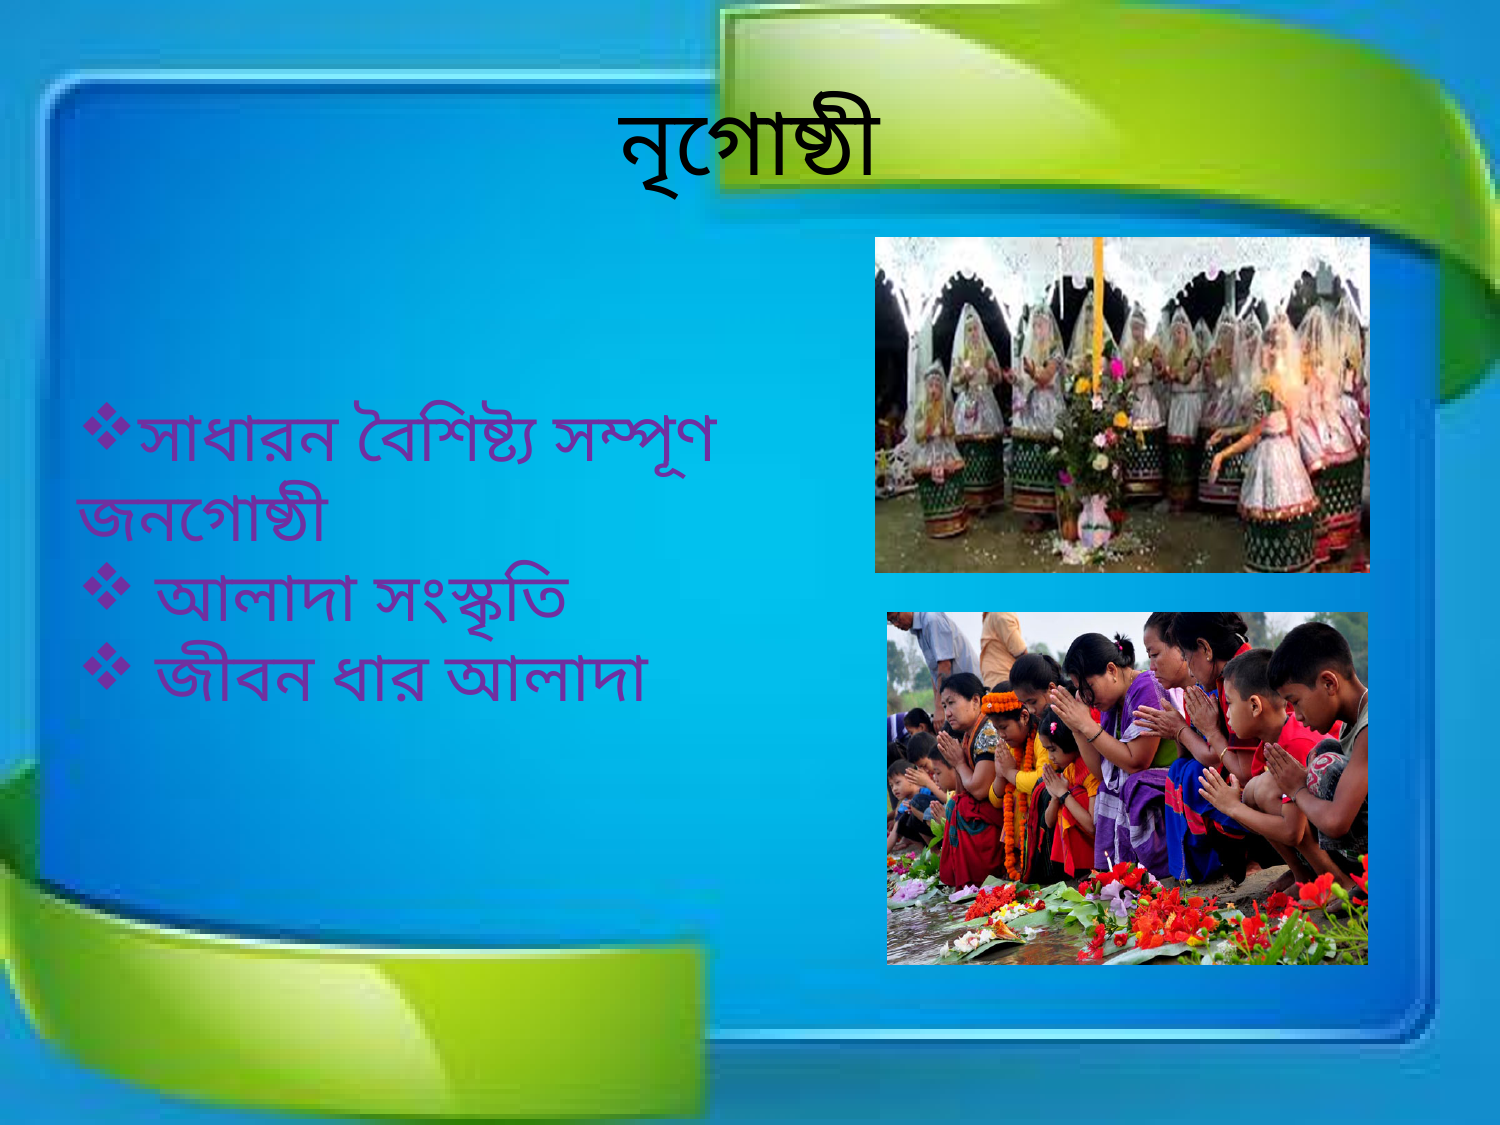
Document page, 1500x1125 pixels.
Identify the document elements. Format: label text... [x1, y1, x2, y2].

picture [0, 0, 1500, 1125]
title নৃগোষ্ঠী [75, 45, 1425, 233]
text_box সাধারন বৈশিষ্ট্য সম্পূণ জনগোষ্ঠী আলাদা সংস্কৃতি জীবন ধার আলাদা [62, 387, 850, 802]
